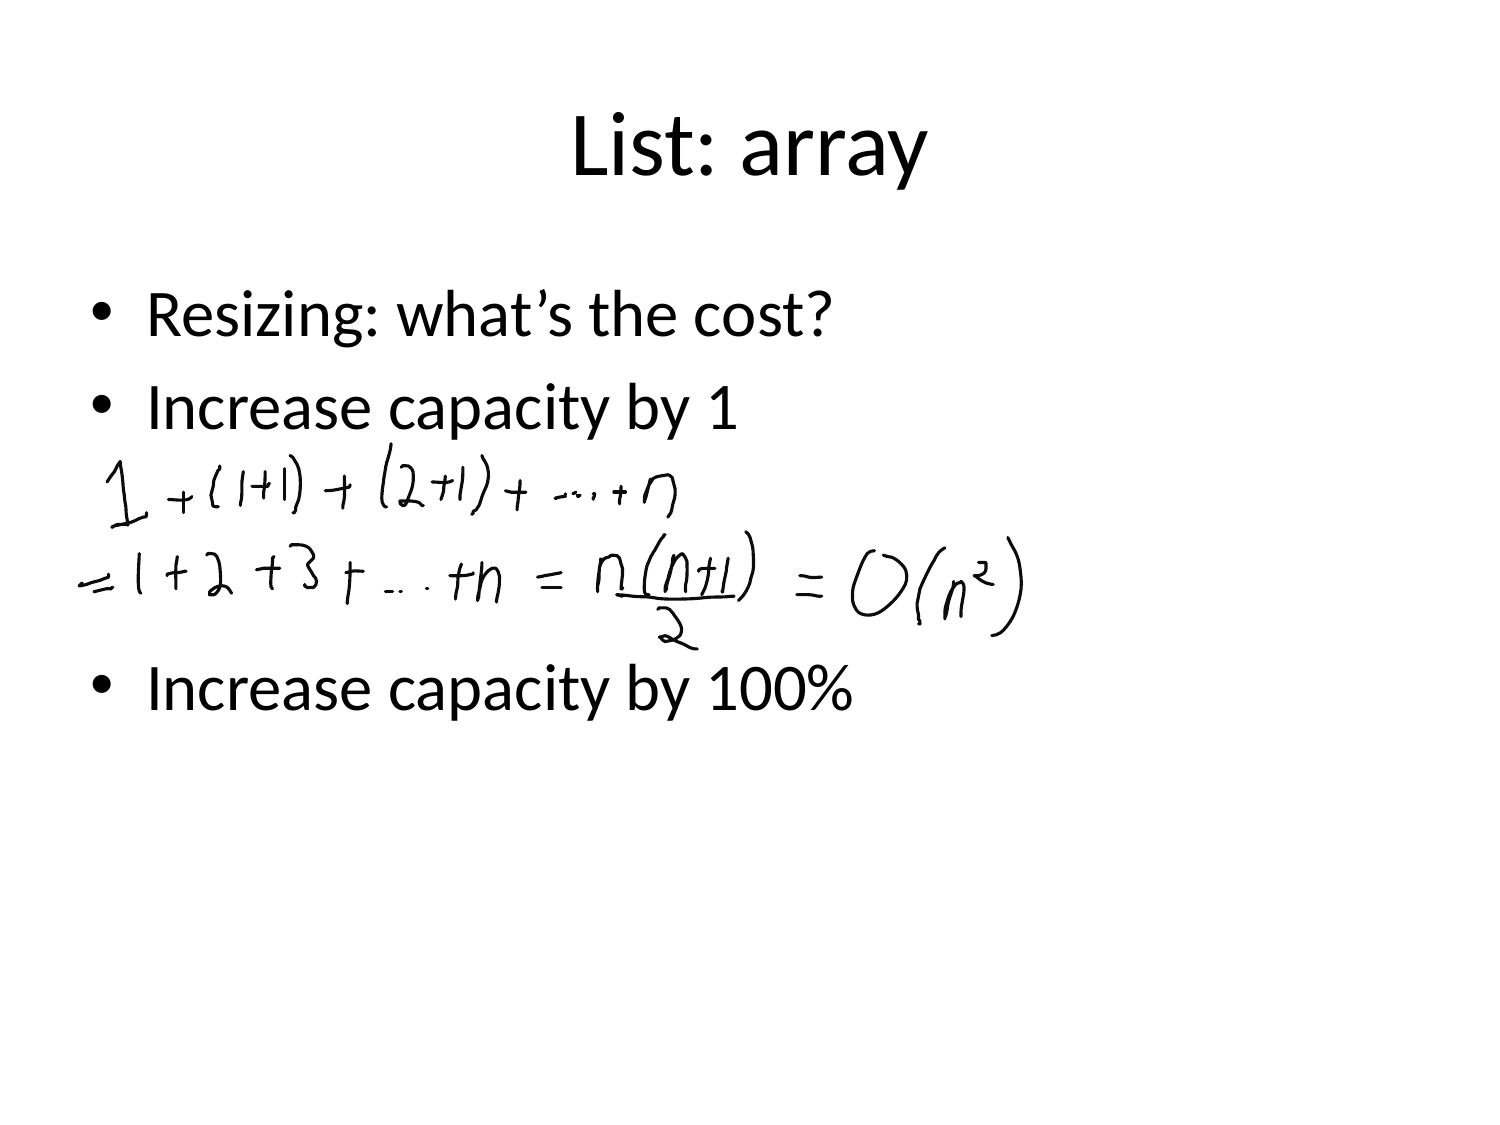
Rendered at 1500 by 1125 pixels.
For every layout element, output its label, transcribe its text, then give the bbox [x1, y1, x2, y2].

list Resizing: what’s the cost? Increase capacity by 1 Increase capacity by 100% [75, 262, 1425, 1005]
title List: array [75, 45, 1425, 233]
